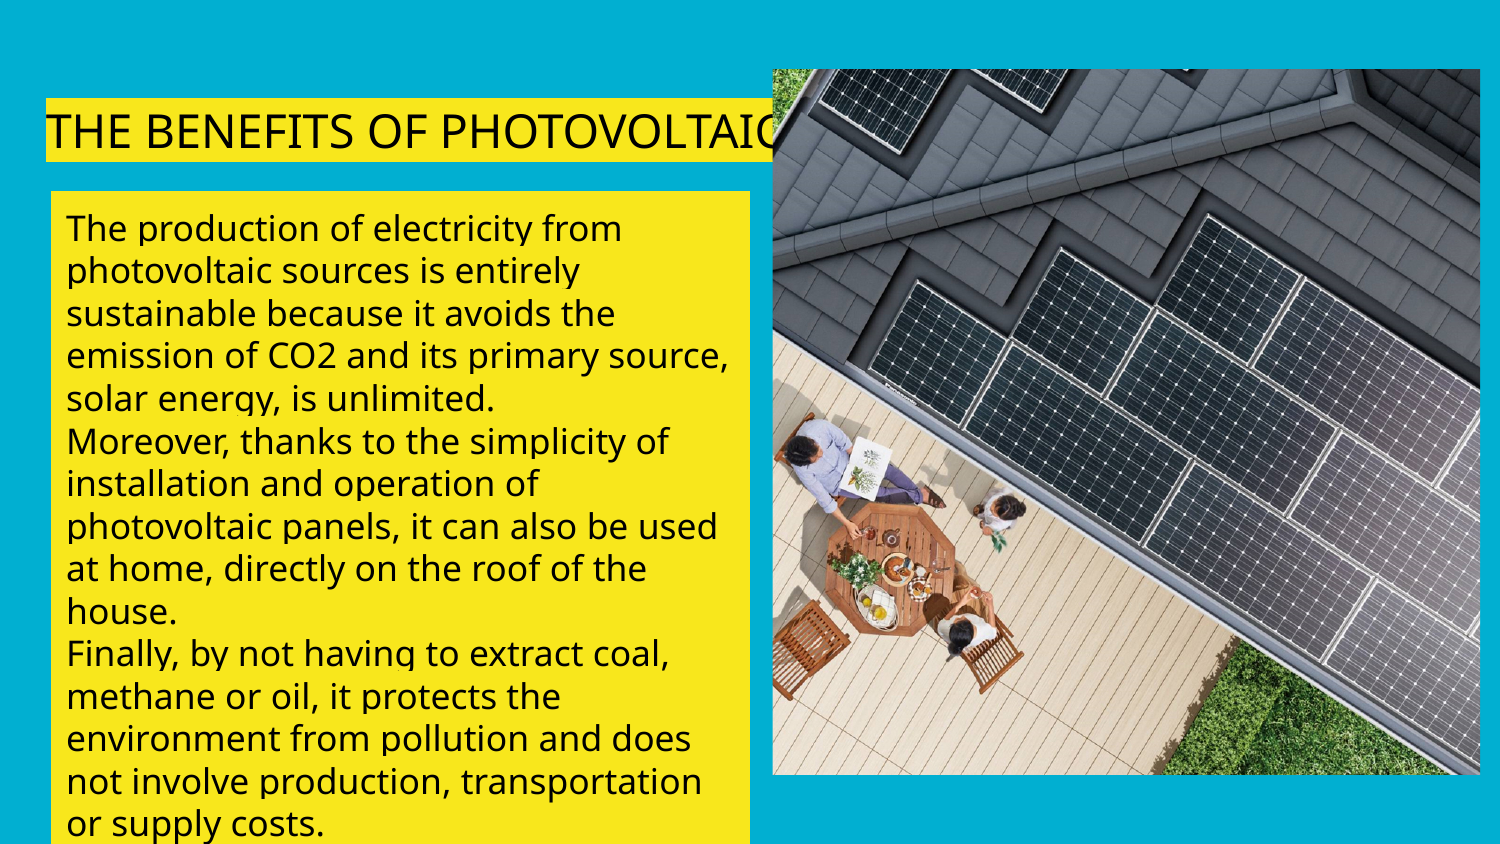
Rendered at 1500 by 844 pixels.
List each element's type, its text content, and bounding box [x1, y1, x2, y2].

picture [772, 68, 1481, 775]
text_box The production of electricity from photovoltaic sources is entirely sustainable because it avoids the emission of CO2 and its primary source, solar energy, is unlimited. Moreover, thanks to the simplicity of installation and operation of photovoltaic panels, it can also be used at home, directly on the roof of the house. Finally, by not having to extract coal, methane or oil, it protects the environment from pollution and does not involve production, transportation or supply costs. [51, 191, 750, 844]
title THE BENEFITS OF PHOTOVOLTAICS [30, 83, 767, 178]
